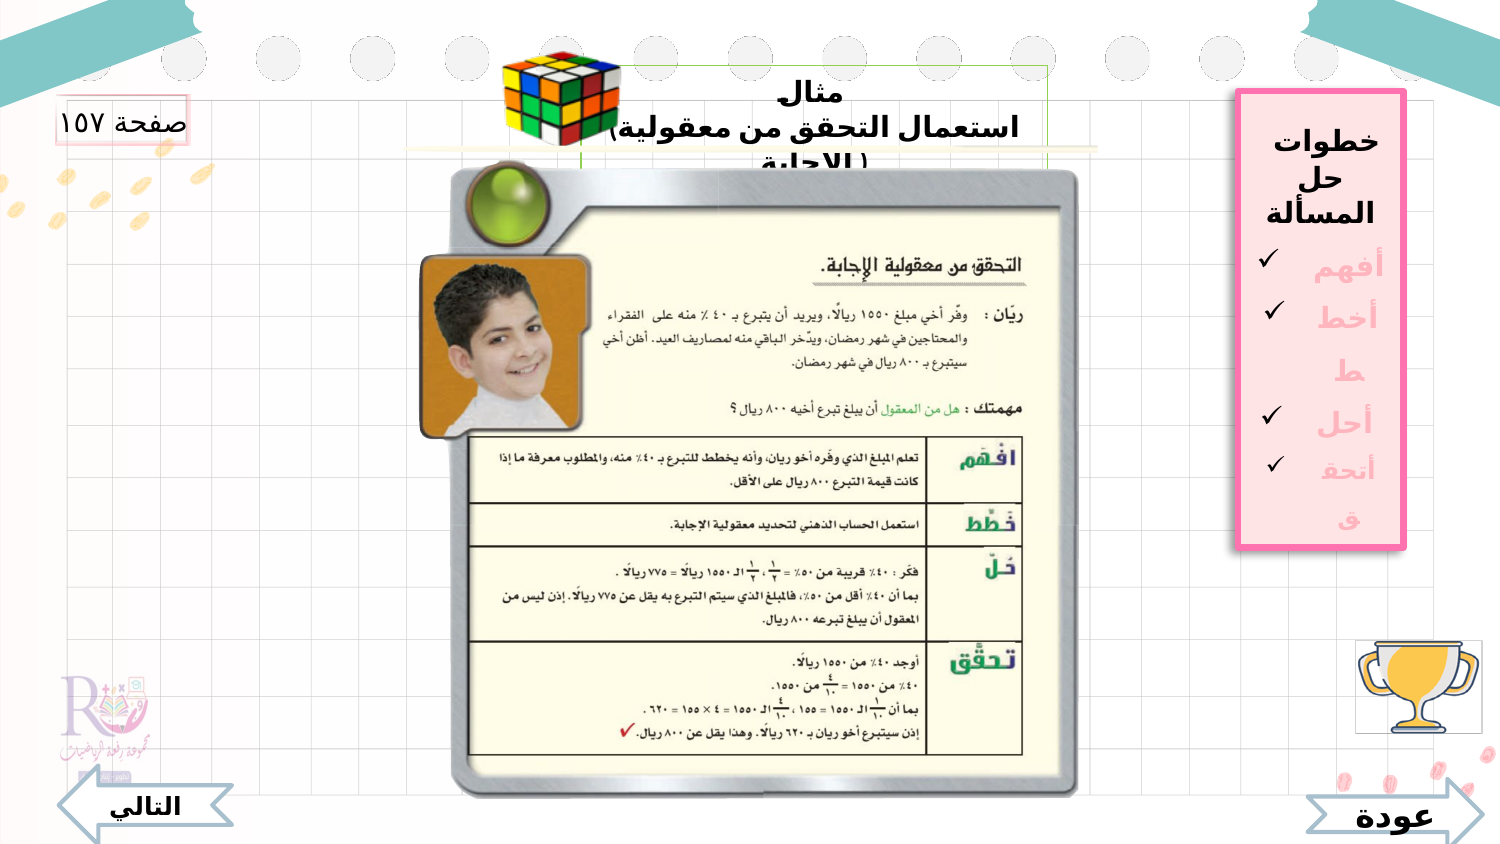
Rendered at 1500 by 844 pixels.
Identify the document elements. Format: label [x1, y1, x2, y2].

picture [0, 0, 106, 40]
text_box [479, 41, 1048, 143]
text_box [1307, 778, 1484, 844]
text_box [1237, 23, 1404, 615]
text_box [58, 765, 233, 844]
picture [0, 0, 1500, 844]
text_box [55, 94, 191, 147]
picture [1397, 0, 1500, 39]
